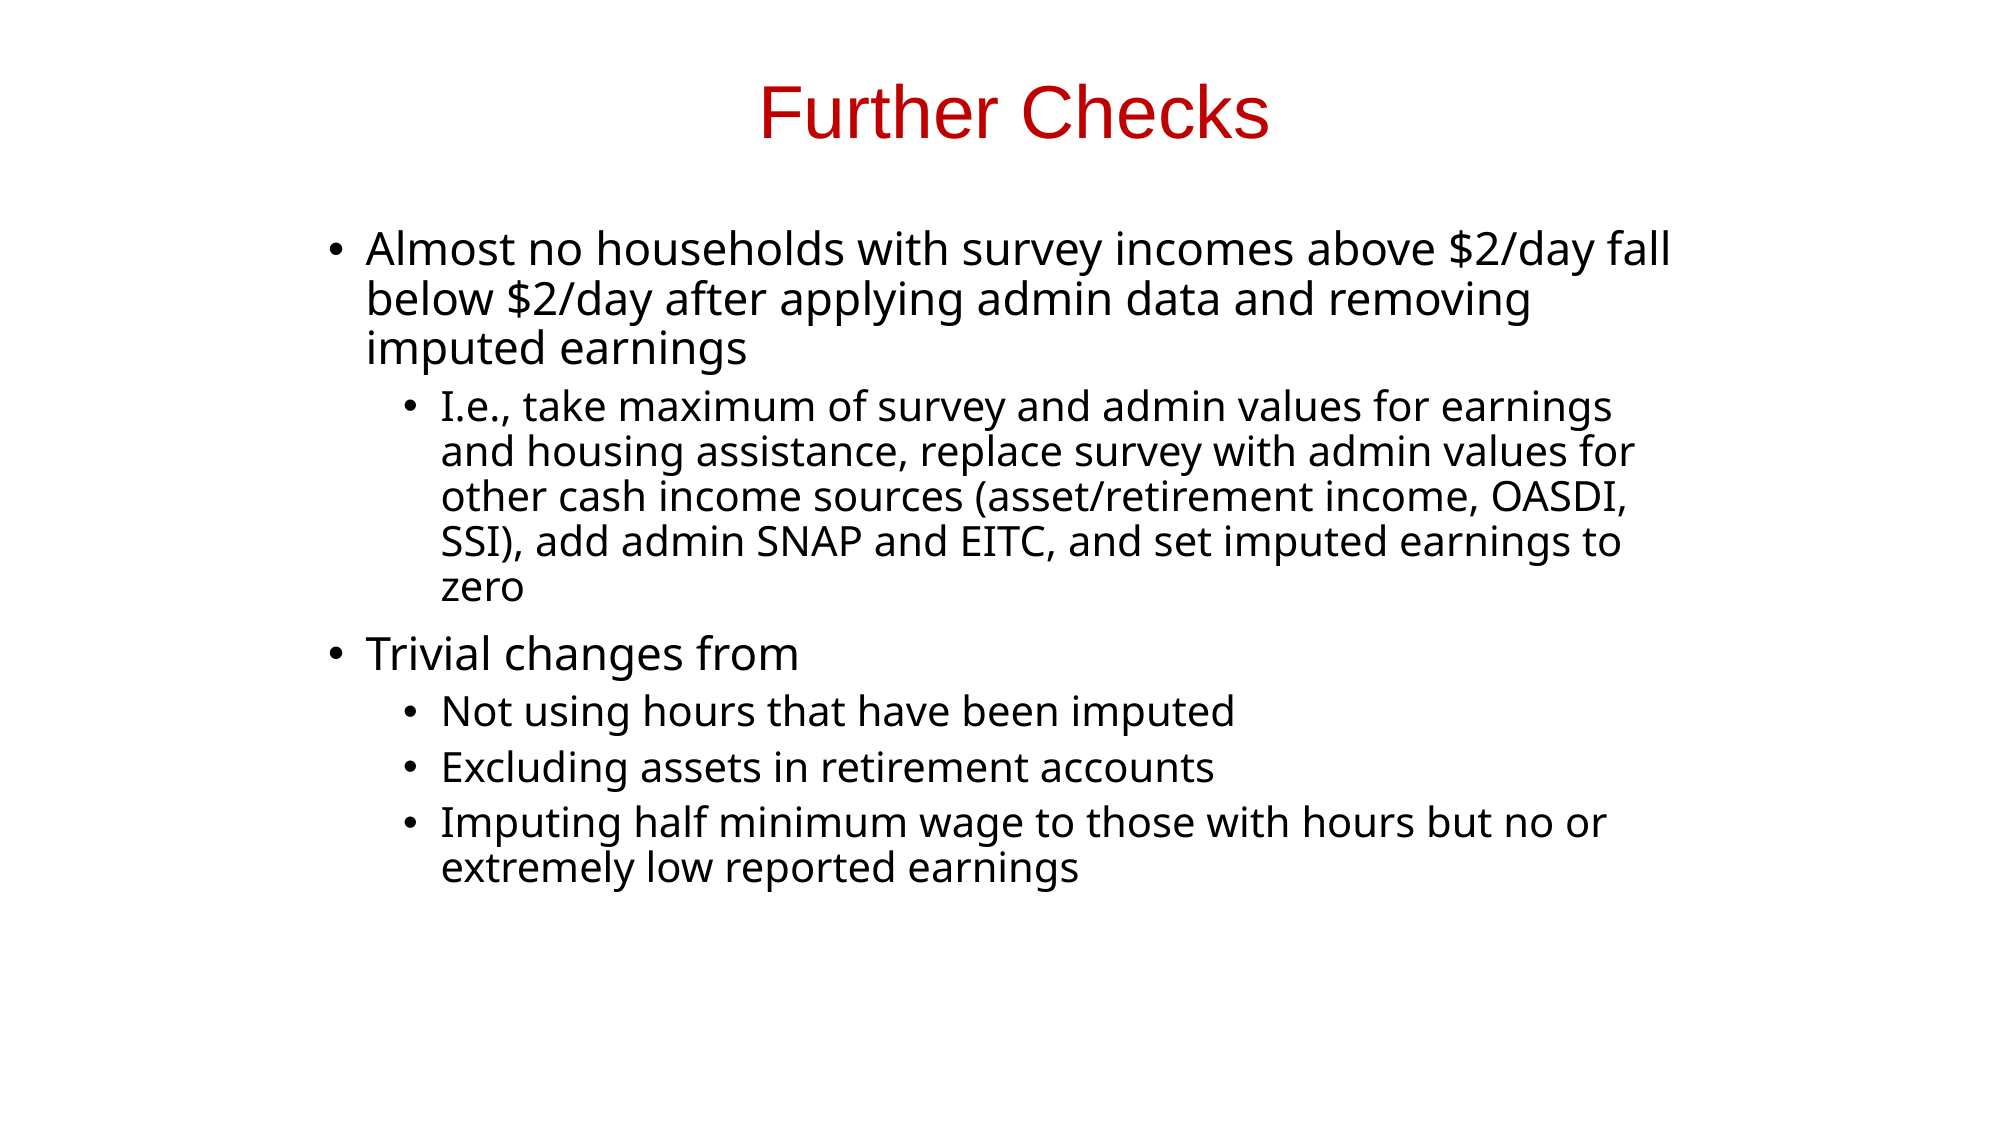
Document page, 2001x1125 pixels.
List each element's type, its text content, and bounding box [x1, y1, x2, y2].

list Almost no households with survey incomes above $2/day fall below $2/day after applying admin data and removing imputed earnings I.e., take maximum of survey and admin values for earnings and housing assistance, replace survey with admin values for other cash income sources (asset/retirement income, OASDI, SSI), add admin SNAP and EITC, and set imputed earnings to zero Trivial changes from Not using hours that have been imputed Excluding assets in retirement accounts Imputing half minimum wage to those with hours but no or extremely low reported earnings [313, 218, 1696, 935]
title Further Checks [366, 58, 1663, 170]
